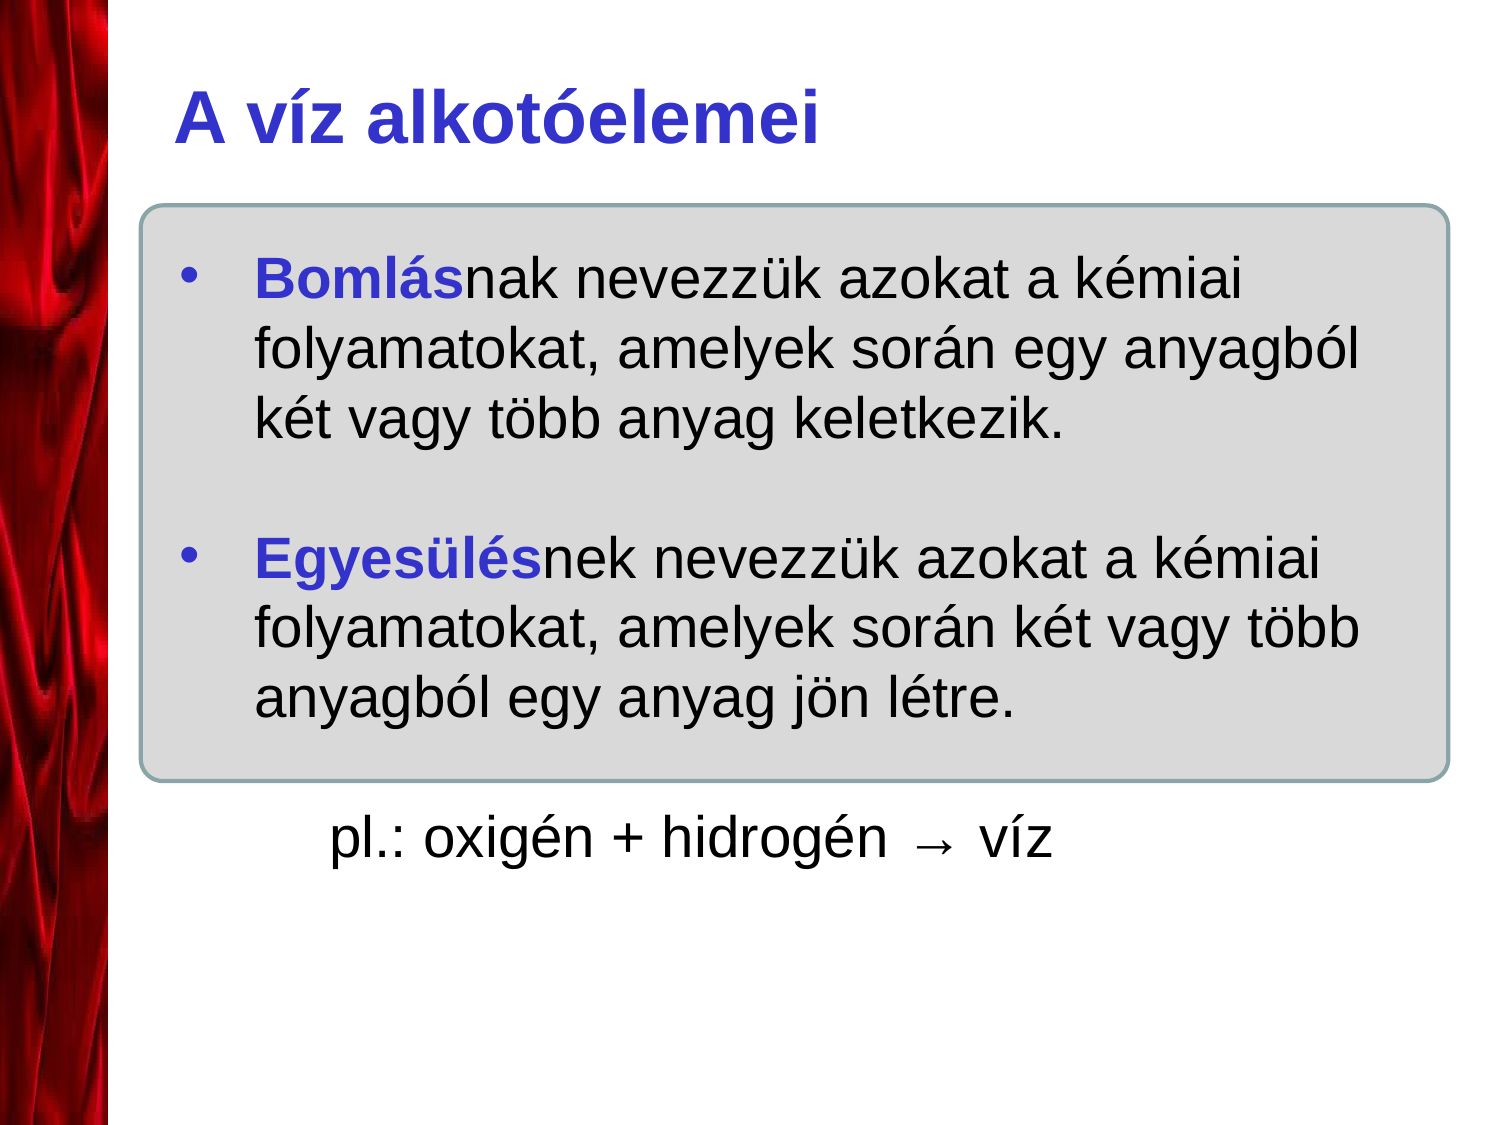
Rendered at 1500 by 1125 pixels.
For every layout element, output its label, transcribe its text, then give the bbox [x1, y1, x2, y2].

text_box [159, 207, 1427, 293]
text_box A víz alkotóelemei [159, 60, 1477, 166]
picture [0, 0, 108, 1125]
text_box Bomlásnak nevezzük azokat a kémiai folyamatokat, amelyek során egy anyagból két vagy több anyag keletkezik. Egyesülésnek nevezzük azokat a kémiai folyamatokat, amelyek során két vagy több anyagból egy anyag jön létre. pl.: oxigén + hidrogén → víz [164, 232, 1427, 877]
text_box [138, 203, 1451, 784]
text_box [555, 611, 934, 673]
